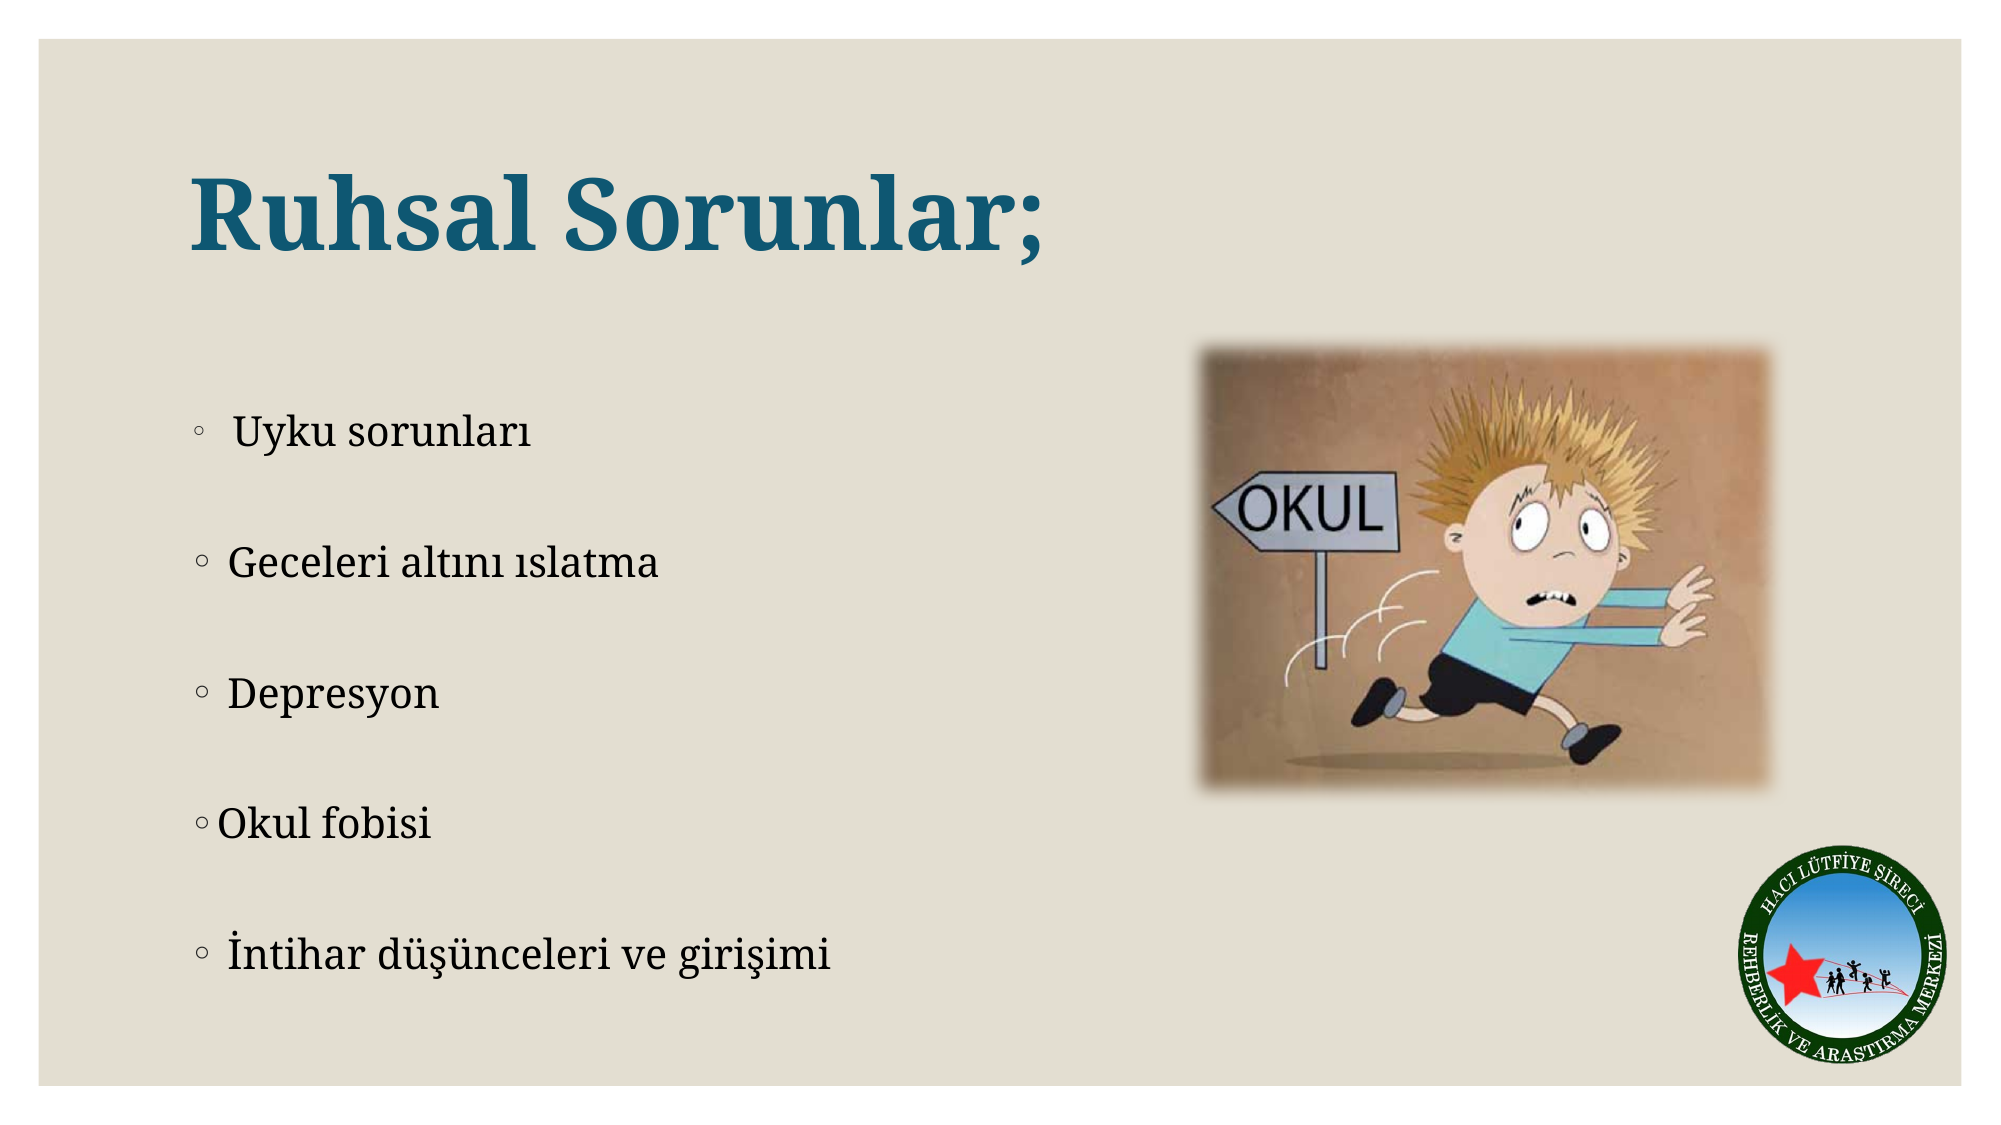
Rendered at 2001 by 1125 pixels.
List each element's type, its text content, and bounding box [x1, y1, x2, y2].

picture [1182, 330, 1788, 807]
list Uyku sorunları Geceleri altını ıslatma Depresyon Okul fobisi İntihar düşünceleri ve girişimi [174, 345, 1825, 990]
title Ruhsal Sorunlar; [174, 105, 1825, 331]
picture [1727, 844, 1948, 1070]
